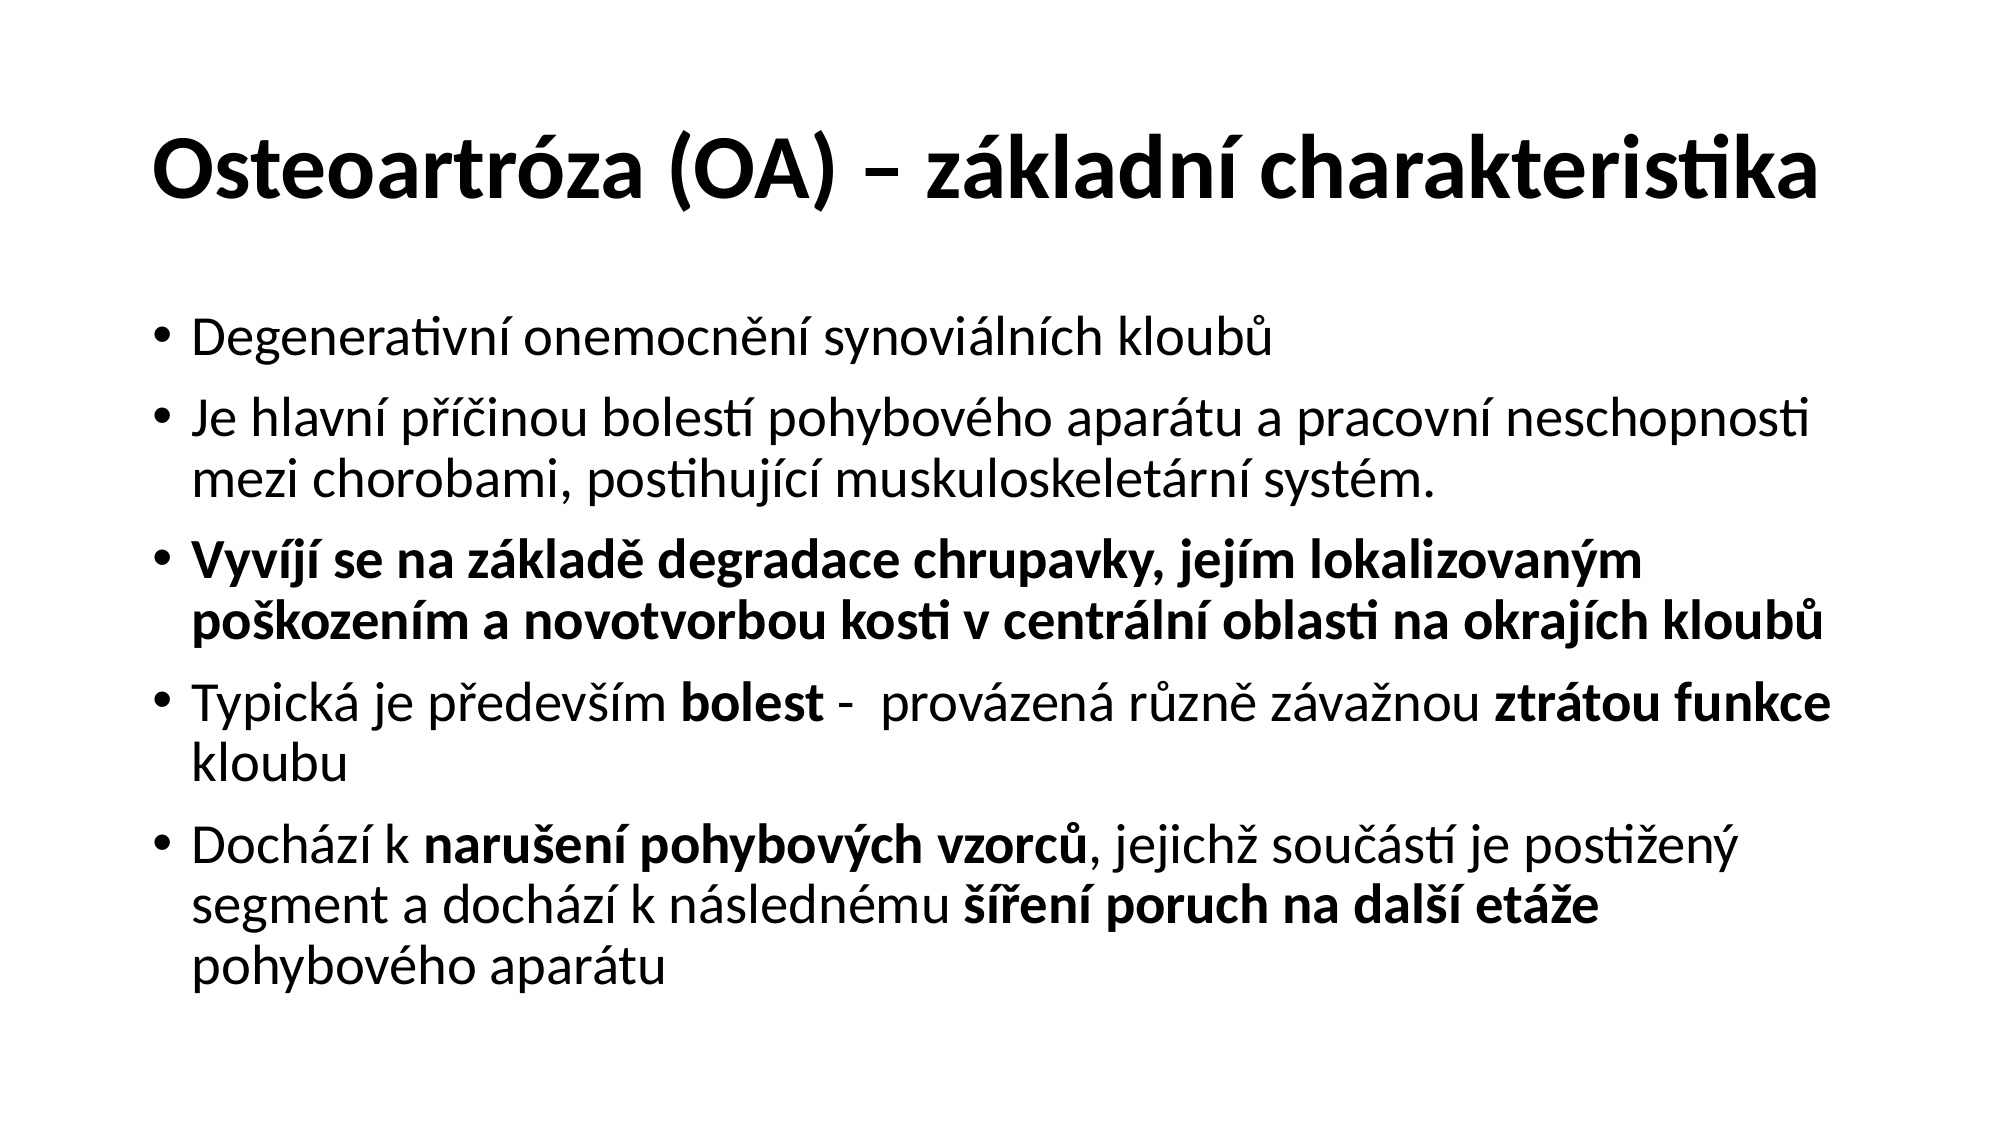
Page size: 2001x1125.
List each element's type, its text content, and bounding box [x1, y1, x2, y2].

title Osteoartróza (OA) – základní charakteristika [137, 59, 1863, 278]
list Degenerativní onemocnění synoviálních kloubů Je hlavní příčinou bolestí pohybového aparátu a pracovní neschopnosti mezi chorobami, postihující muskuloskeletární systém. Vyvíjí se na základě degradace chrupavky, jejím lokalizovaným poškozením a novotvorbou kosti v centrální oblasti na okrajích kloubů Typická je především bolest - provázená různě závažnou ztrátou funkce kloubu Dochází k narušení pohybových vzorců, jejichž součástí je postižený segment a dochází k následnému šíření poruch na další etáže pohybového aparátu [137, 299, 1863, 1014]
